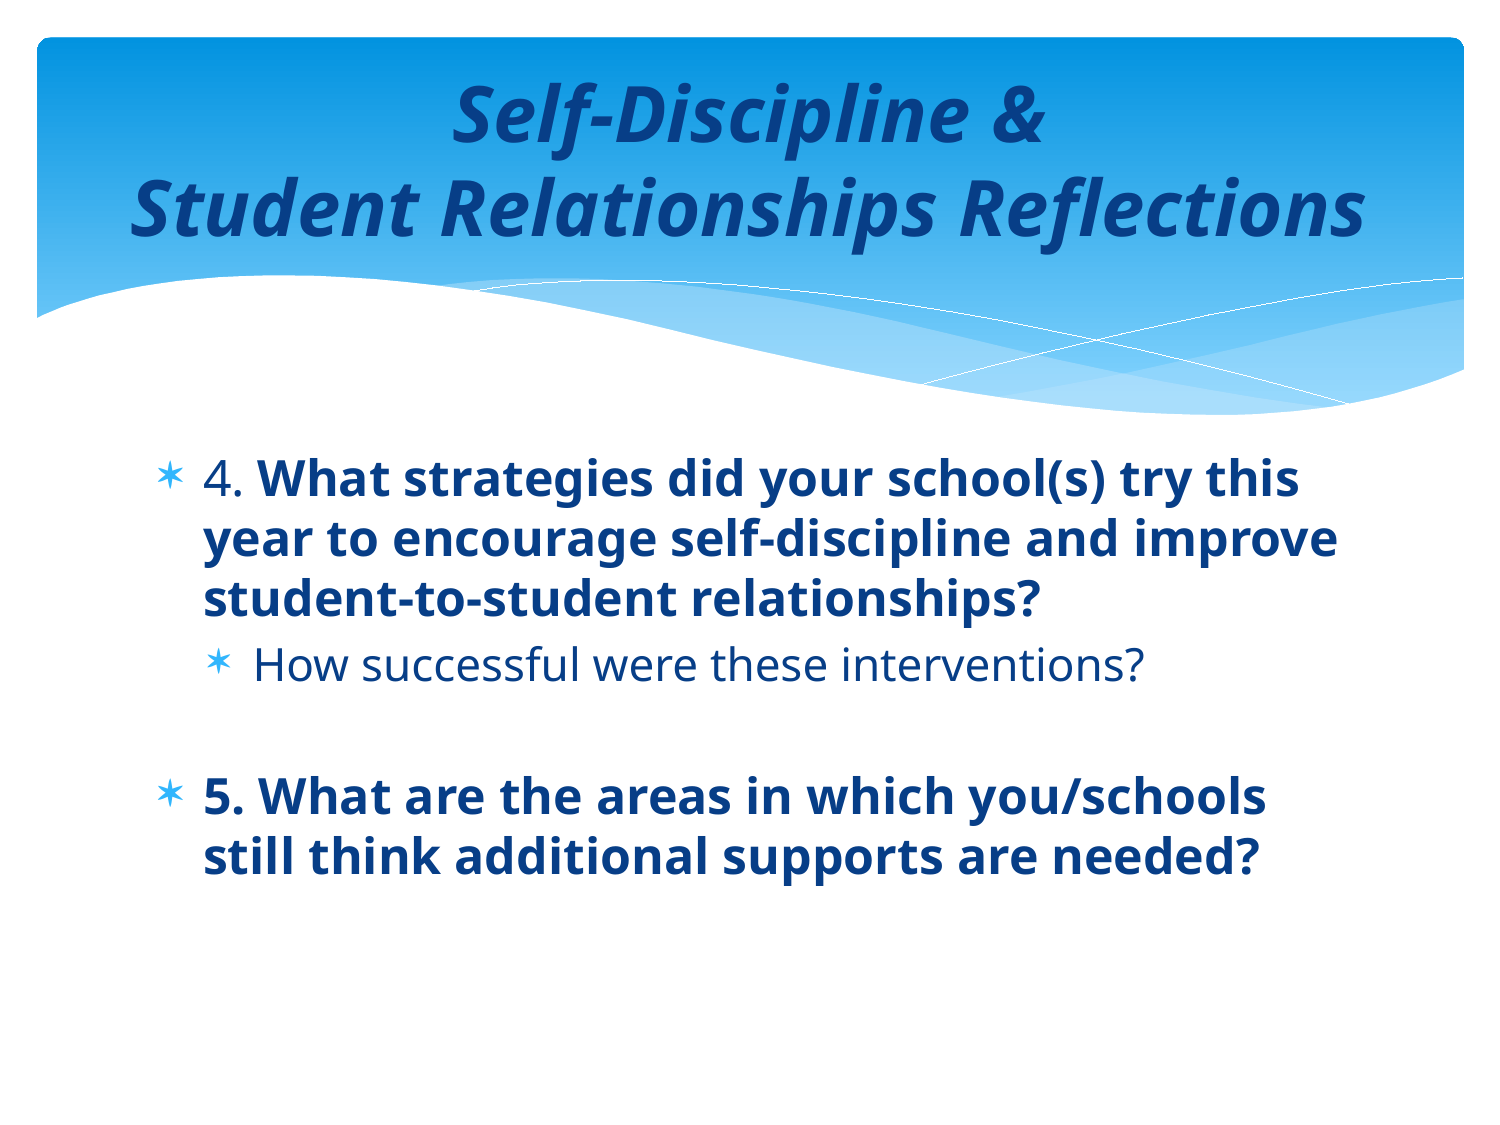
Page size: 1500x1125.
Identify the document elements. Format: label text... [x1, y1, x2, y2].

list 4. What strategies did your school(s) try this year to encourage self-discipline and improve student-to-student relationships? How successful were these interventions? 5. What are the areas in which you/schools still think additional supports are needed? [143, 438, 1359, 1005]
title Self-Discipline & Student Relationships Reflections [75, 55, 1425, 261]
